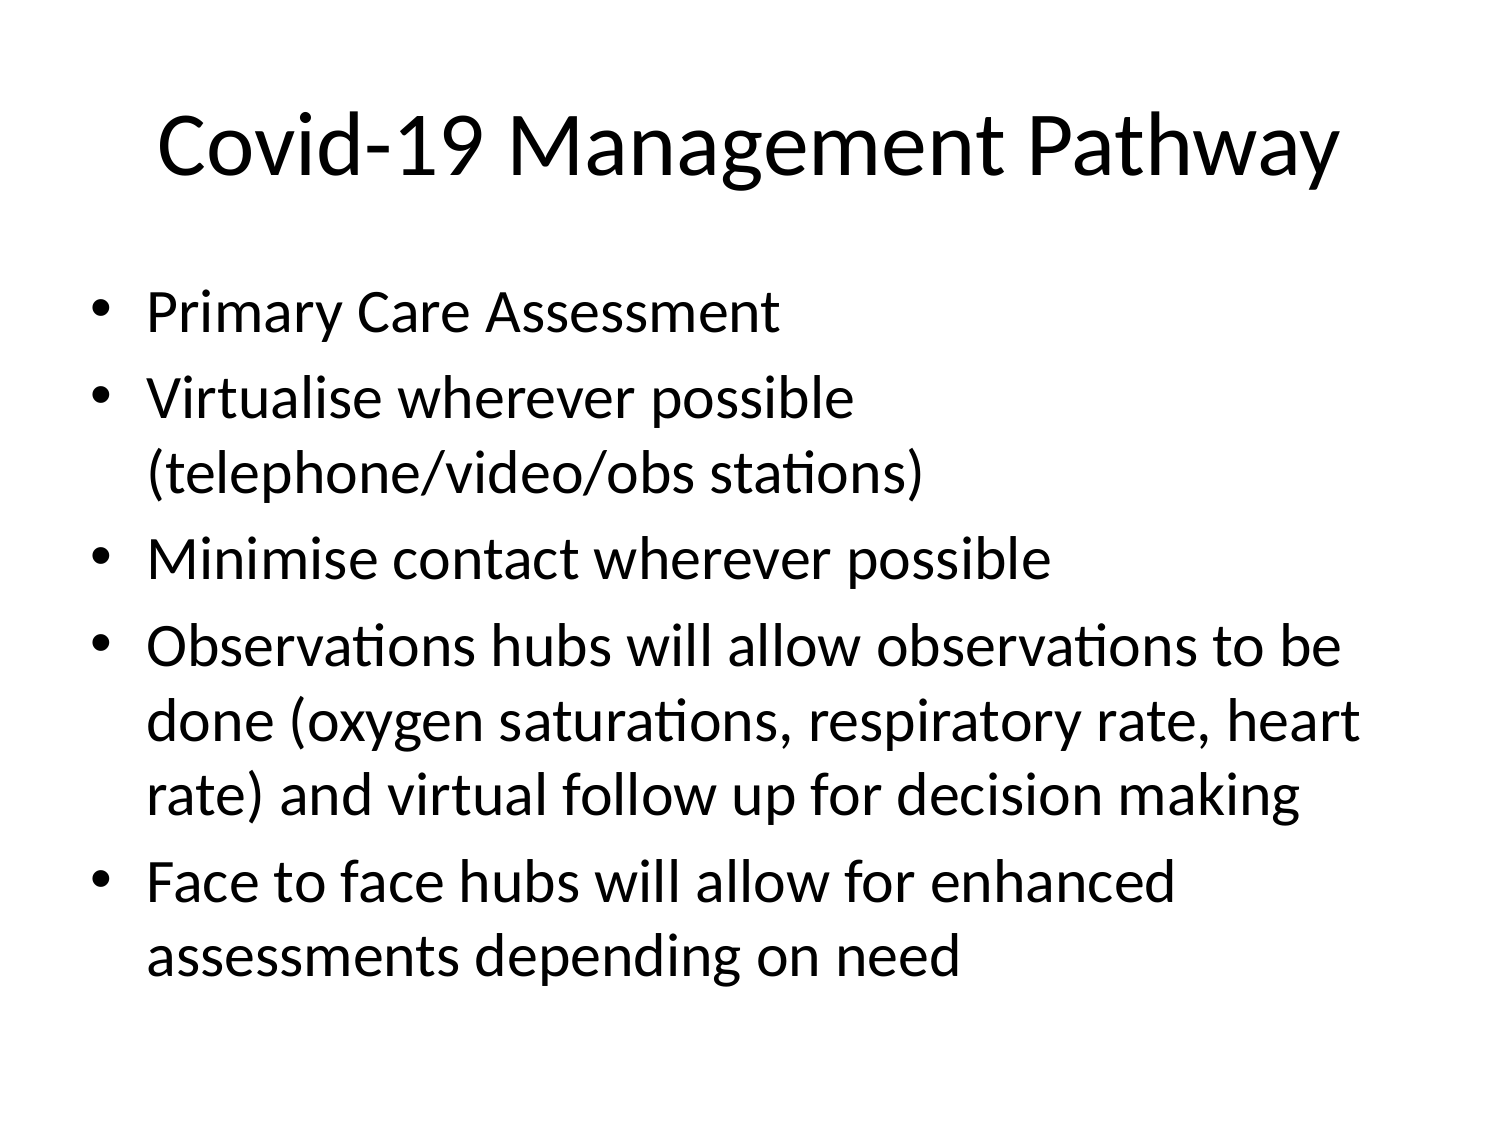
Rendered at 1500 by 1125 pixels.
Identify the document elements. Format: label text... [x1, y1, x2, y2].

list Primary Care Assessment Virtualise wherever possible (telephone/video/obs stations) Minimise contact wherever possible Observations hubs will allow observations to be done (oxygen saturations, respiratory rate, heart rate) and virtual follow up for decision making Face to face hubs will allow for enhanced assessments depending on need [75, 262, 1425, 1005]
title Covid-19 Management Pathway [75, 45, 1425, 233]
